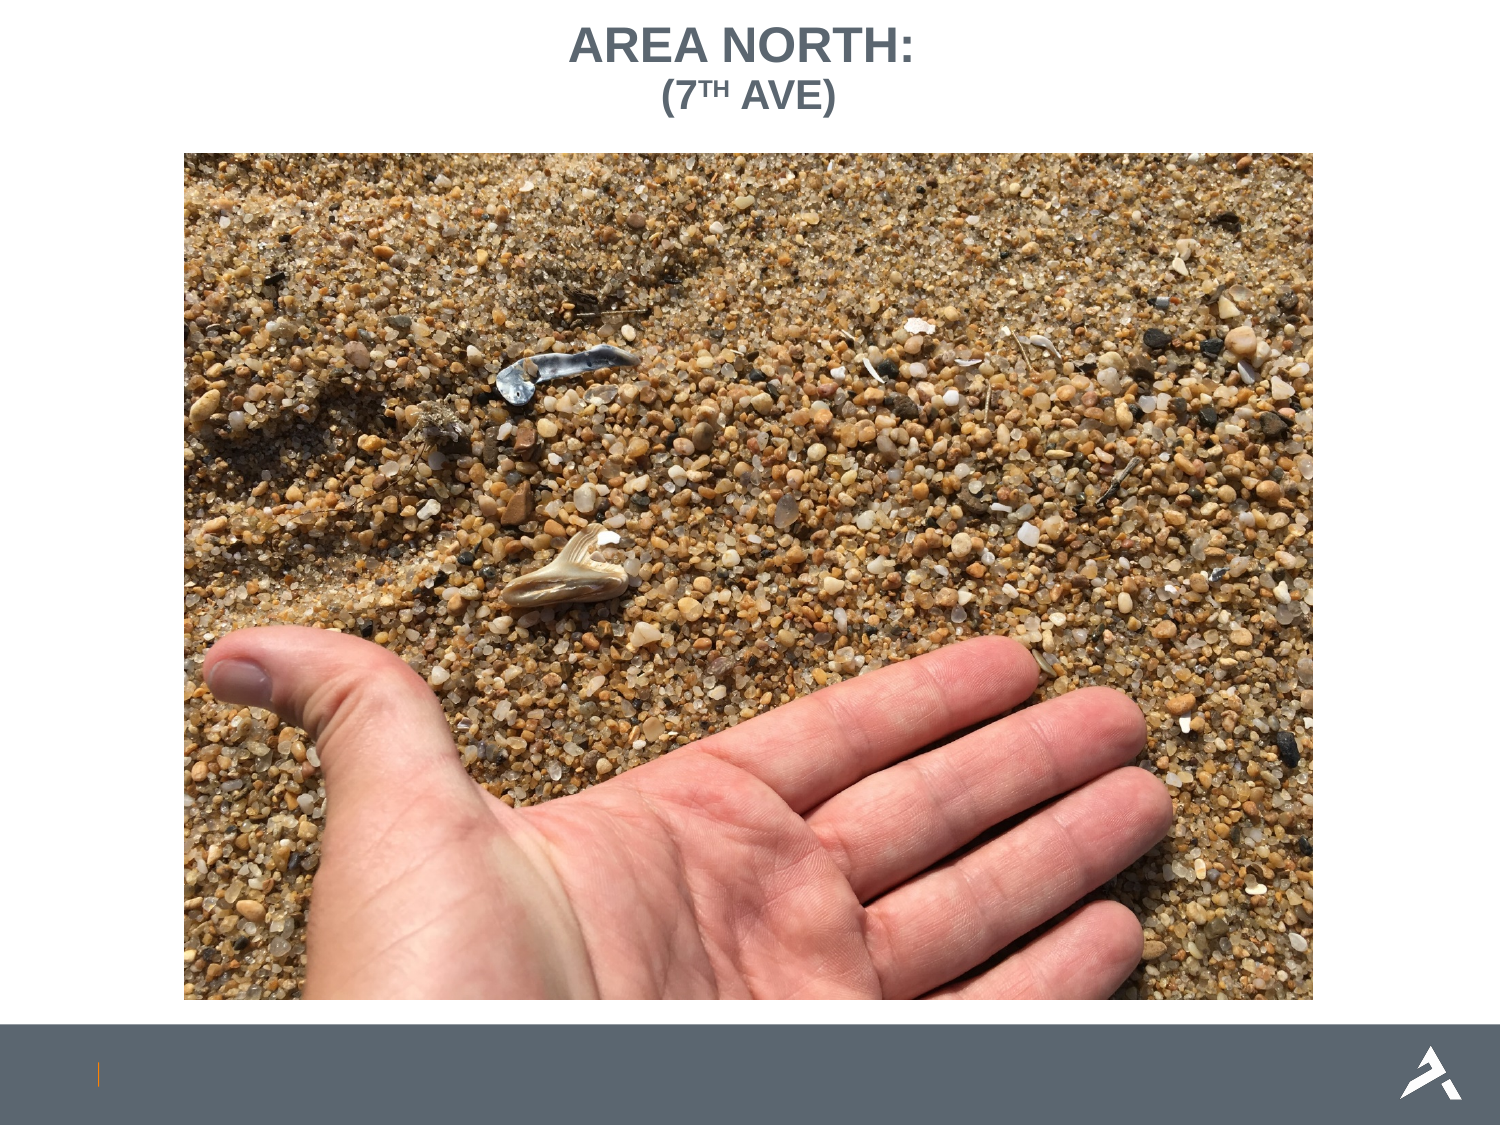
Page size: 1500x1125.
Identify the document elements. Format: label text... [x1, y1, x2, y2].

picture [184, 153, 1313, 1000]
text_box Area north: (7th ave) [101, 0, 1396, 178]
picture [1397, 1044, 1463, 1101]
